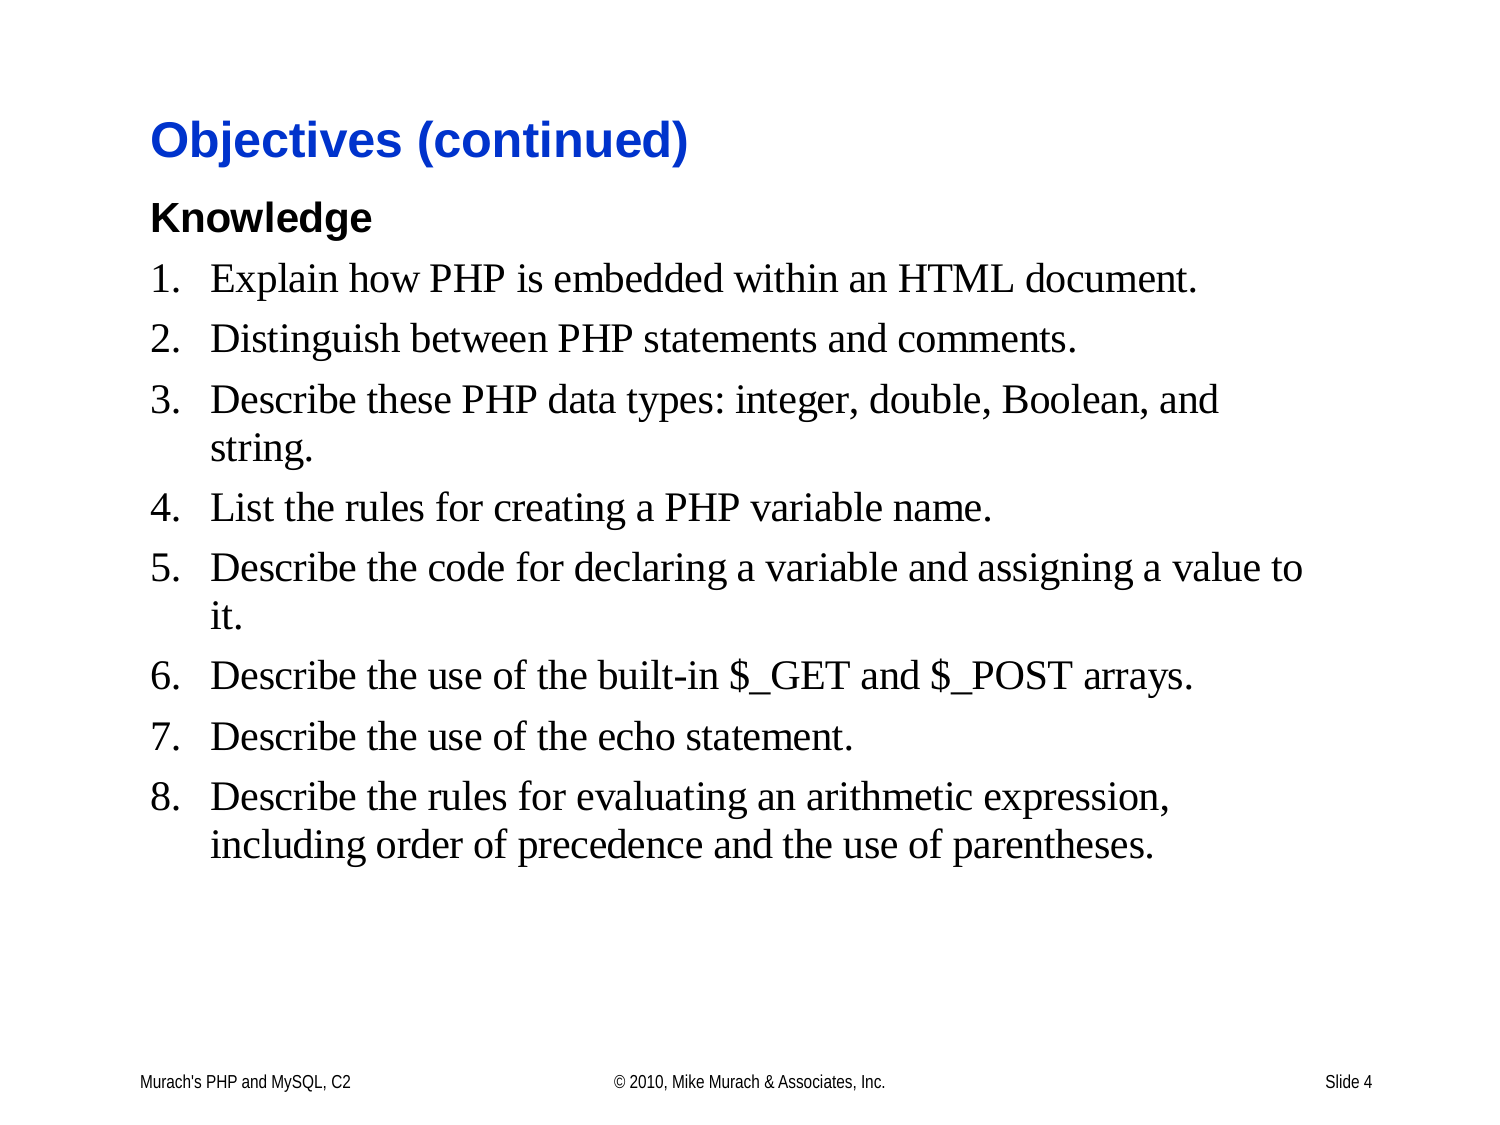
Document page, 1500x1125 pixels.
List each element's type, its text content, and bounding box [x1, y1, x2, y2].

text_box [149, 112, 1352, 881]
slide_number Murach's PHP and MySQL, C2 [125, 1025, 450, 1100]
footer © 2010, Mike Murach & Associates, Inc. [474, 1025, 1025, 1100]
slide_number Slide 4 [1074, 1025, 1388, 1100]
